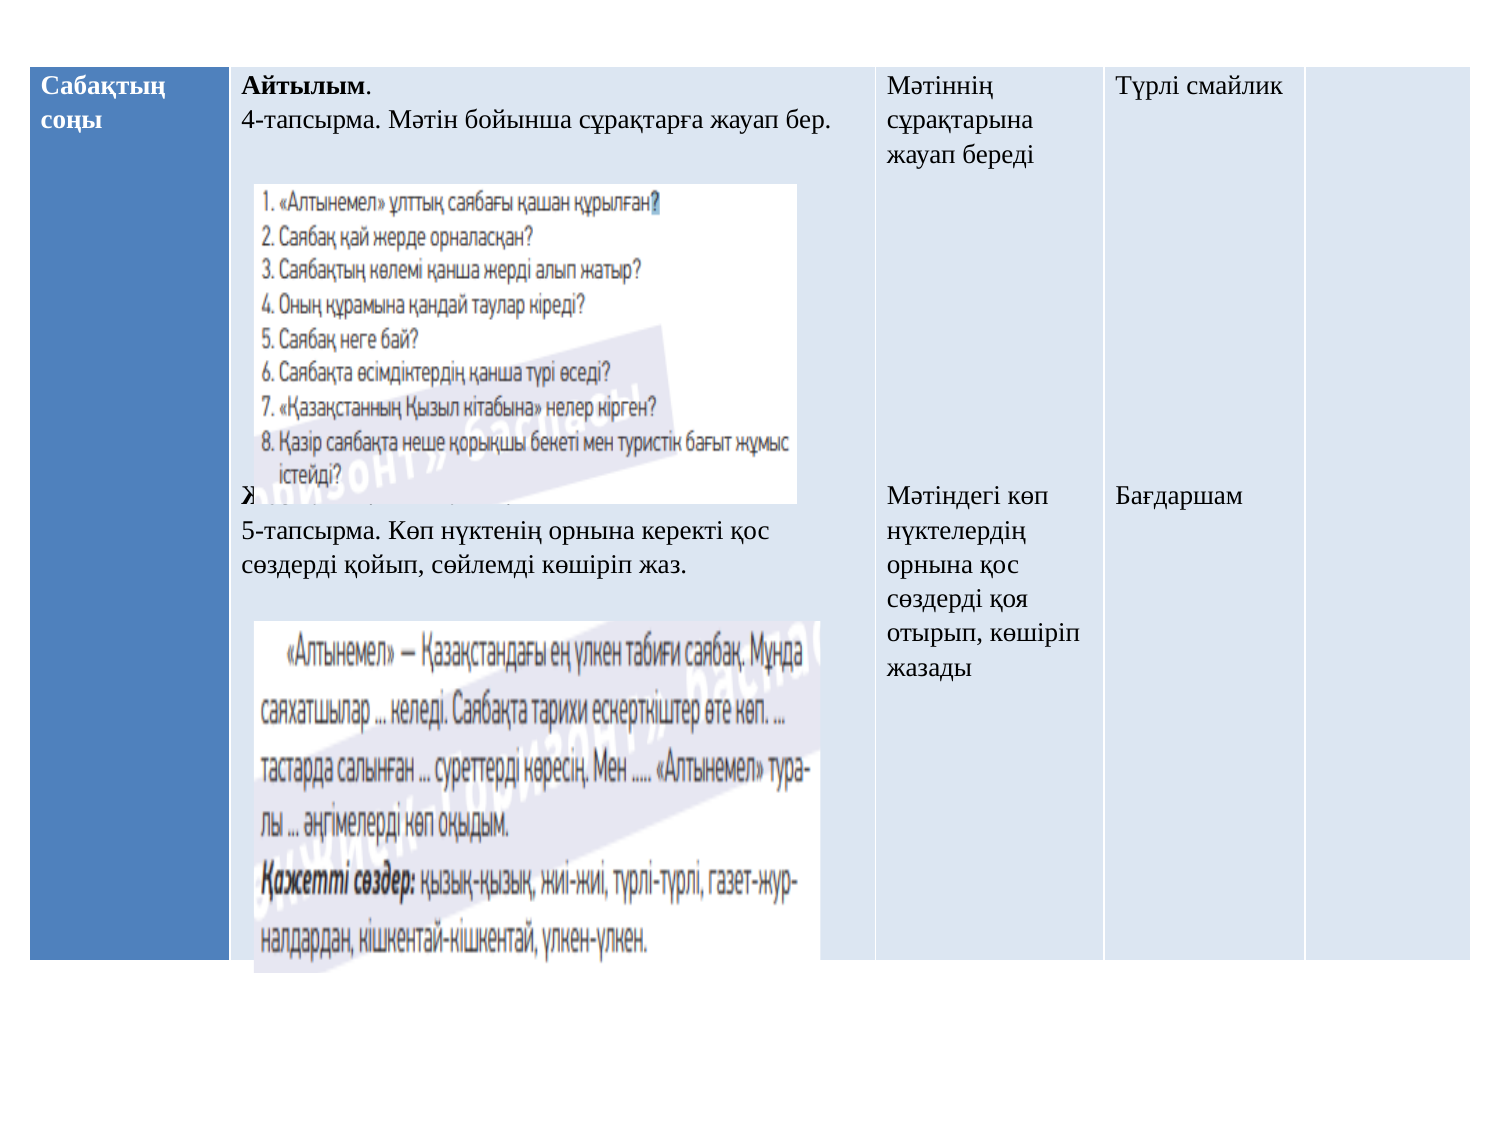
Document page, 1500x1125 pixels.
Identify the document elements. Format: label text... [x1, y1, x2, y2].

picture [253, 620, 821, 973]
table_header Түрлі смайлик Бағдаршам [1105, 67, 1304, 960]
table_header [1306, 67, 1470, 960]
table_header Сабақтың соңы [30, 67, 229, 960]
picture [253, 184, 798, 505]
table_header Айтылым. 4-тапсырма. Мәтін бойынша сұрақтарға жауап бер. Жазылым. Айтылым. 5-тапсырма. Көп нүктенің орнына керекті қос сөздерді қойып, сөйлемді көшіріп жаз. [231, 67, 875, 960]
table_header Мәтіннің сұрақтарына жауап береді Мәтіндегі көп нүктелердің орнына қос сөздерді қоя отырып, көшіріп жазады [876, 67, 1103, 960]
